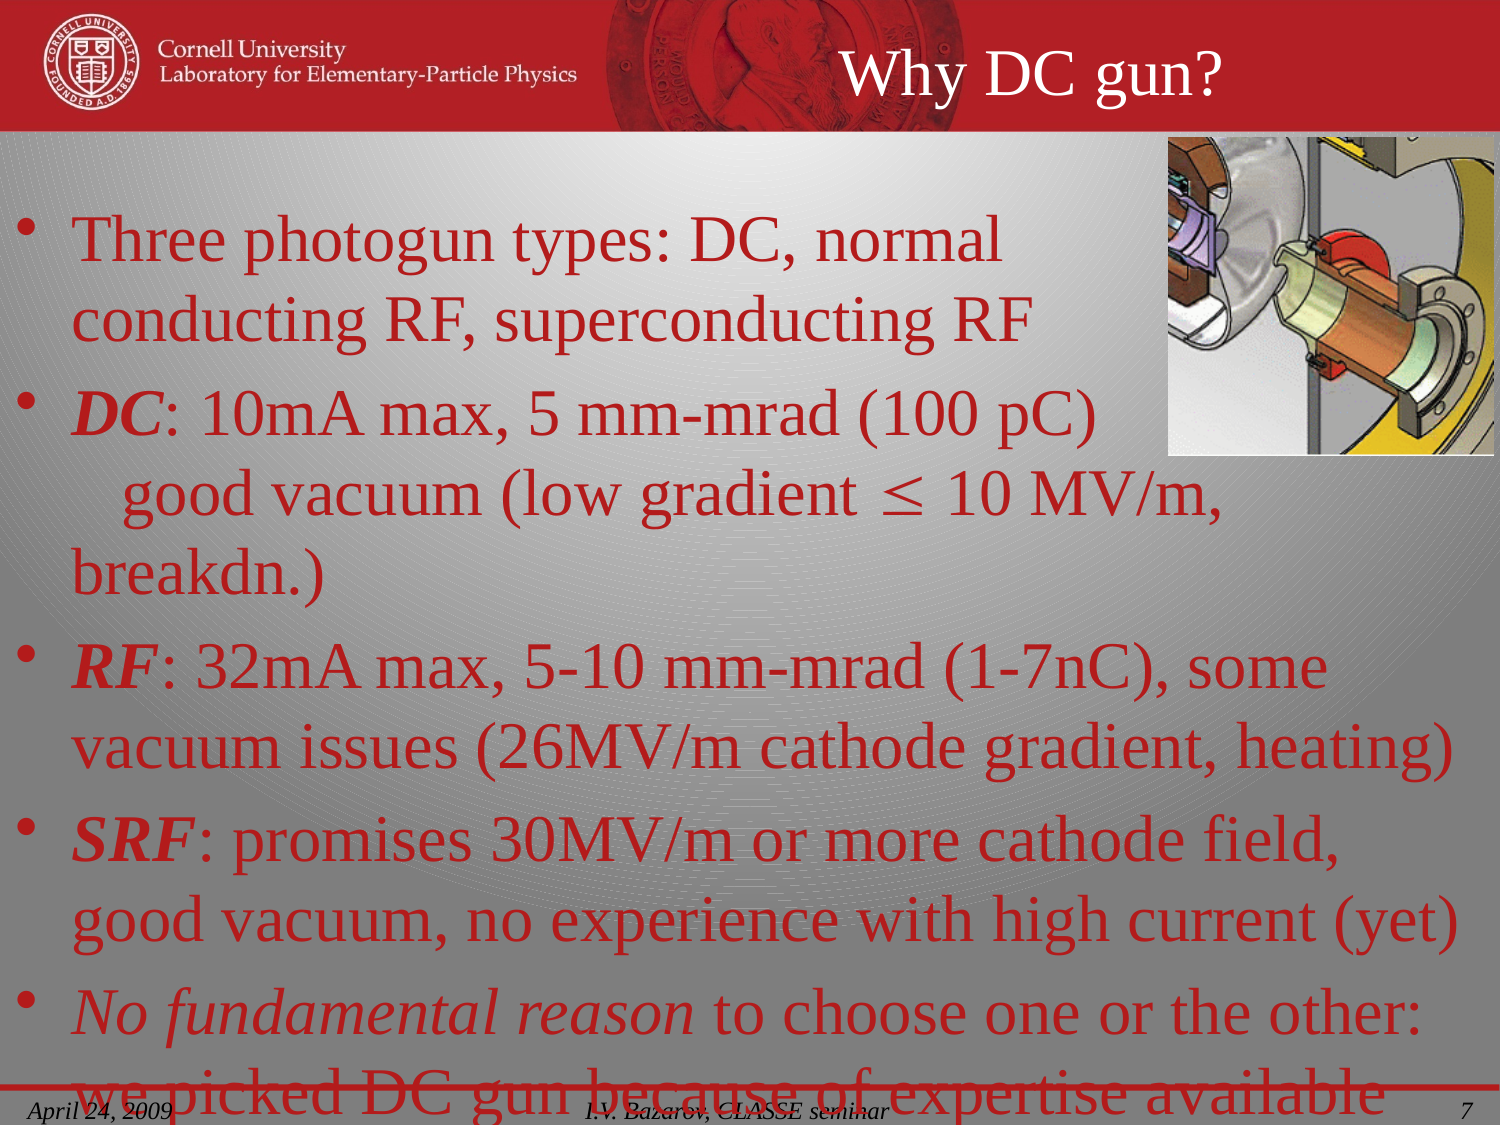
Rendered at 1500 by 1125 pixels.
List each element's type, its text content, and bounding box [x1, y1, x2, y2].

slide_number 7 [1374, 1087, 1488, 1113]
list Three photogun types: DC, normal conducting RF, superconducting RF DC: 10mA max, 5 mm-mrad (100 pC) good vacuum (low gradient  10 MV/m, breakdn.) RF: 32mA max, 5-10 mm-mrad (1-7nC), some vacuum issues (26MV/m cathode gradient, heating) SRF: promises 30MV/m or more cathode field, good vacuum, no experience with high current (yet) No fundamental reason to choose one or the other: we picked DC gun because of expertise available [0, 187, 1500, 1125]
picture [0, 0, 1500, 132]
picture [1168, 136, 1494, 456]
footer I.V. Bazarov, CLASSE seminar [452, 1086, 1023, 1118]
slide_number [12, 1087, 238, 1118]
title Why DC gun? [600, 24, 1463, 113]
